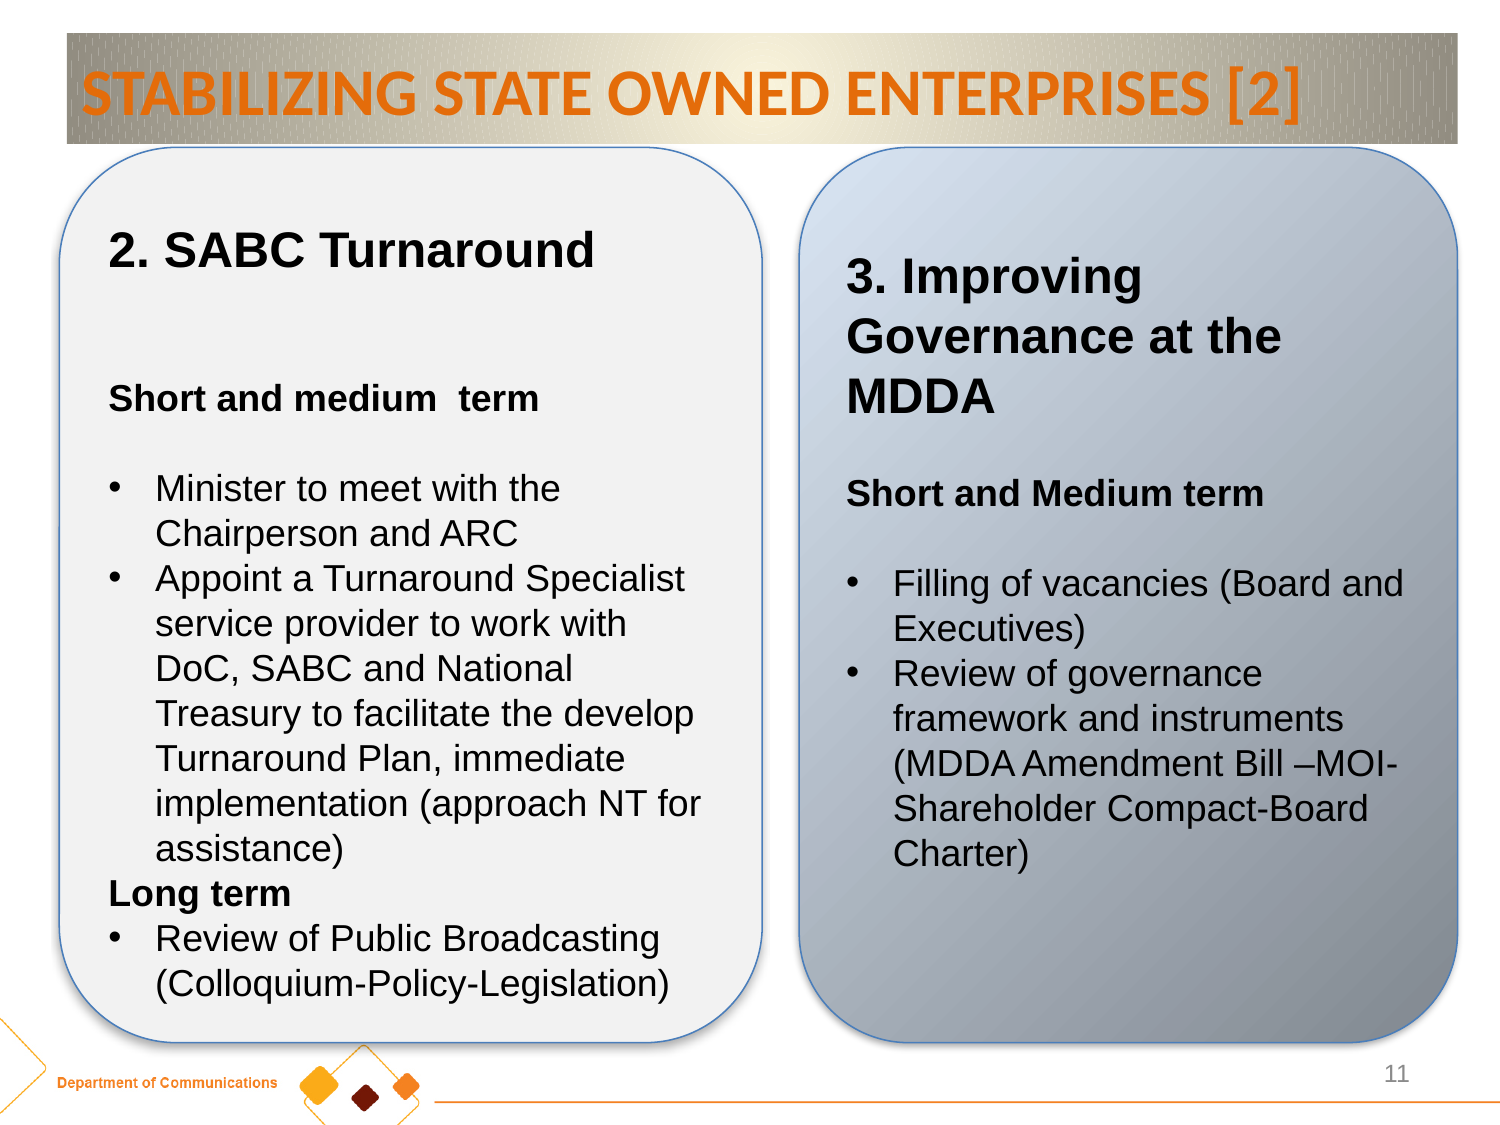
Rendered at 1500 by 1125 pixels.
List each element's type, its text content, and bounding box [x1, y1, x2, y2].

text_box 3. Improving Governance at the MDDA Short and Medium term Filling of vacancies (Board and Executives) Review of governance framework and instruments (MDDA Amendment Bill –MOI-Shareholder Compact-Board Charter) [798, 146, 1459, 1044]
text_box 2. 2. SABC Turnaround Short and medium term Minister to meet with the Chairperson and ARC Appoint a Turnaround Specialist service provider to work with DoC, SABC and National Treasury to facilitate the develop Turnaround Plan, immediate implementation (approach NT for assistance) Long term Review of Public Broadcasting (Colloquium-Policy-Legislation) [58, 146, 763, 1044]
picture [0, 0, 1500, 1125]
slide_number 11 [1074, 1042, 1425, 1103]
title STABILIZING STATE OWNED ENTERPRISES [2] [66, 33, 1458, 144]
